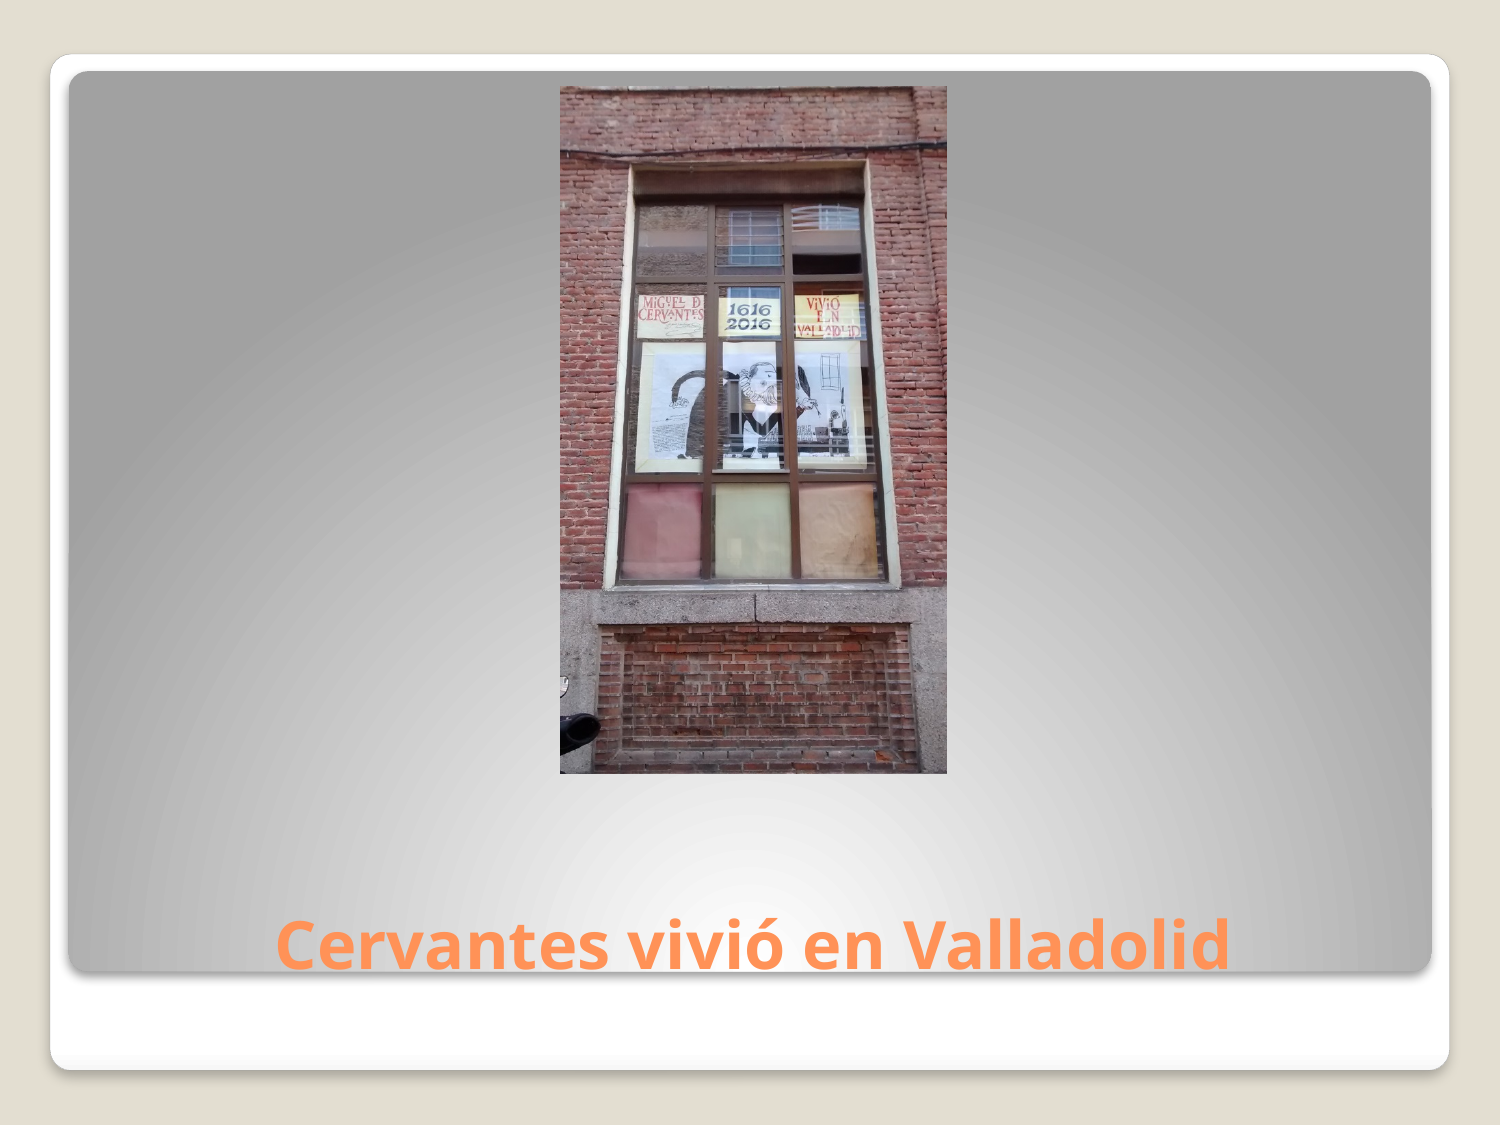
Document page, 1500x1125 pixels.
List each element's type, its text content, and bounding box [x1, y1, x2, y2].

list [560, 86, 947, 775]
title Cervantes vivió en Valladolid [82, 817, 1425, 990]
